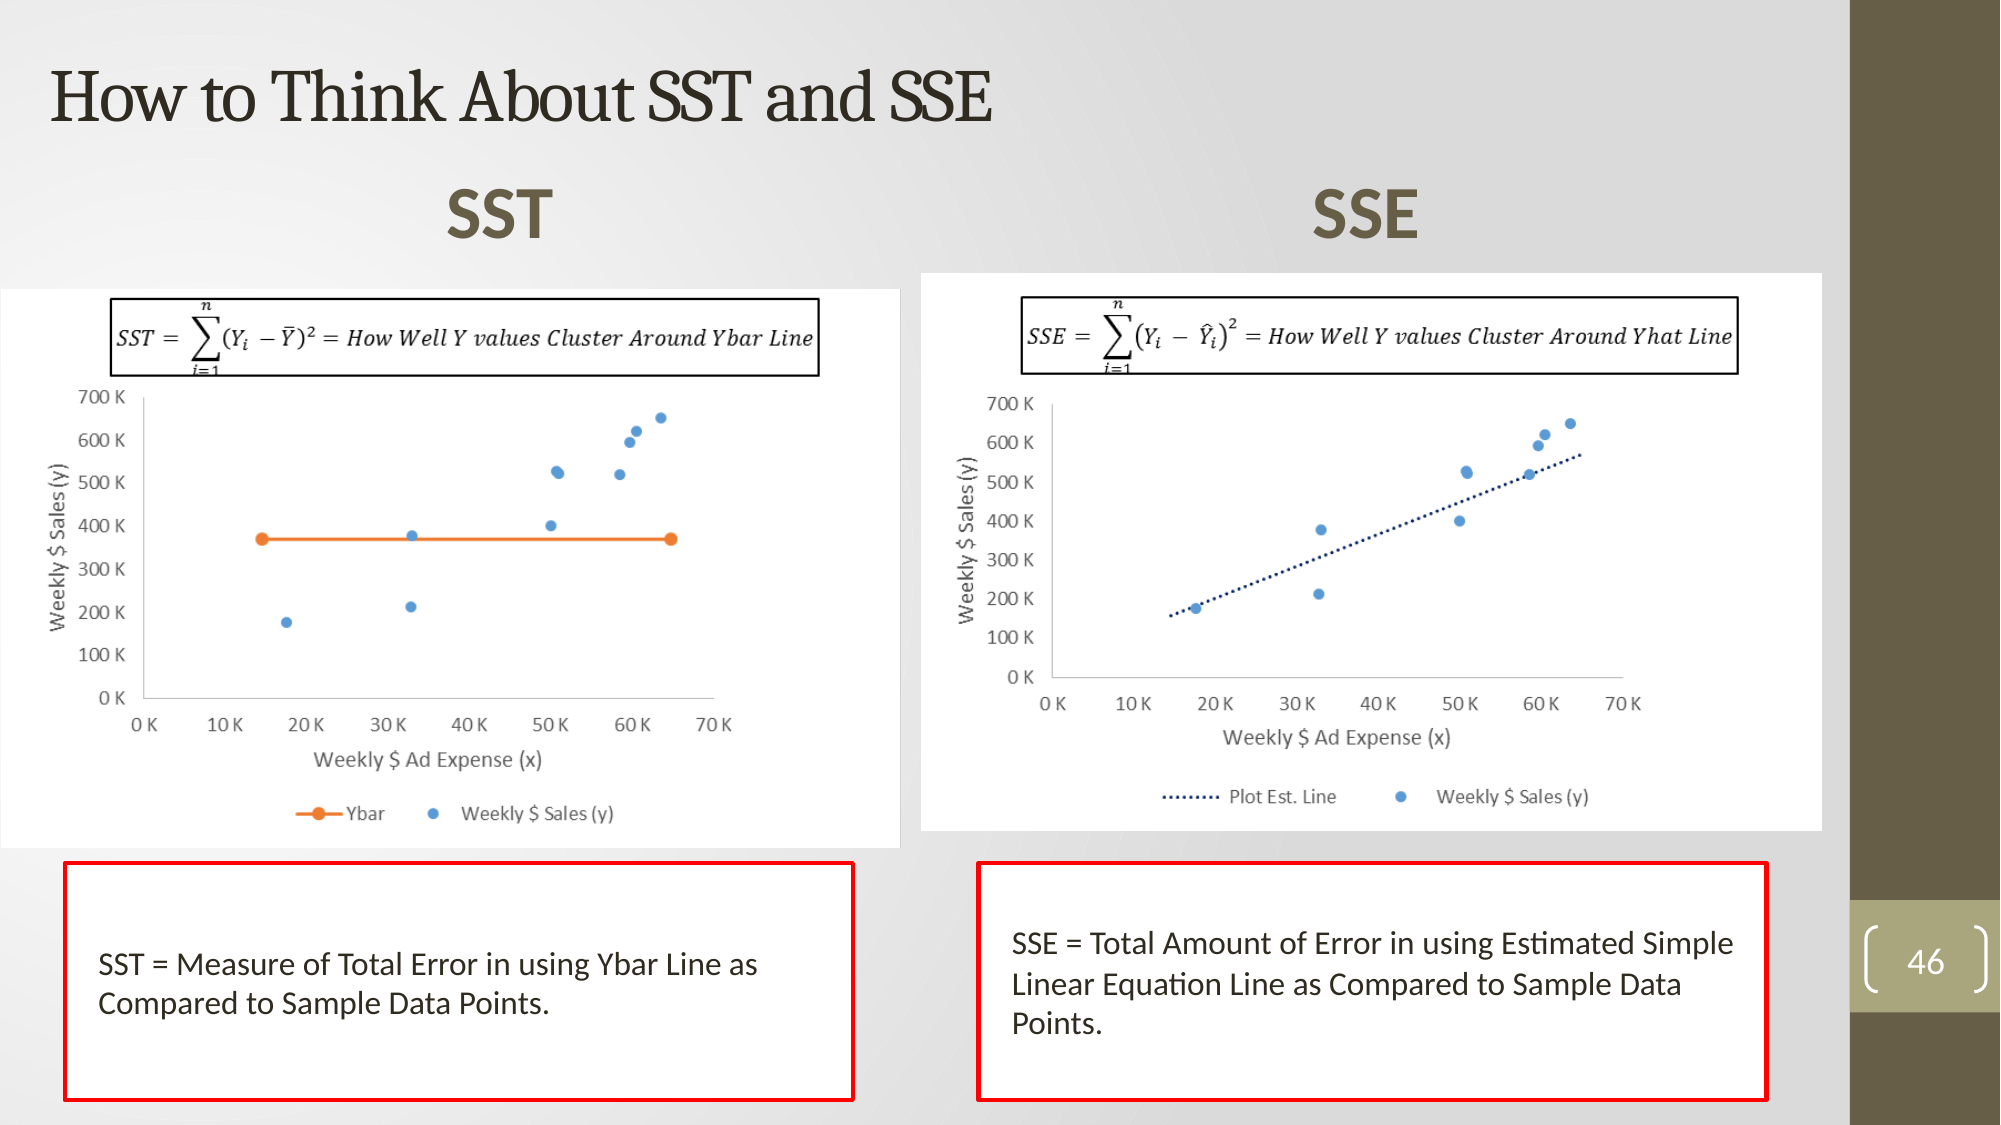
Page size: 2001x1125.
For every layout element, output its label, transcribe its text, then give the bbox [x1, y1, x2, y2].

text_box SSE = Total Amount of Error in using Estimated Simple Linear Equation Line as Compared to Sample Data Points. [976, 861, 1769, 1102]
list SSE [966, 156, 1767, 262]
text_box SST = Measure of Total Error in using Ybar Line as Compared to Sample Data Points. [63, 861, 855, 1102]
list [920, 272, 1822, 832]
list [0, 289, 902, 849]
list SST [99, 156, 900, 262]
title How to Think About SST and SSE [34, 45, 1809, 138]
slide_number 46 [1864, 925, 1988, 994]
